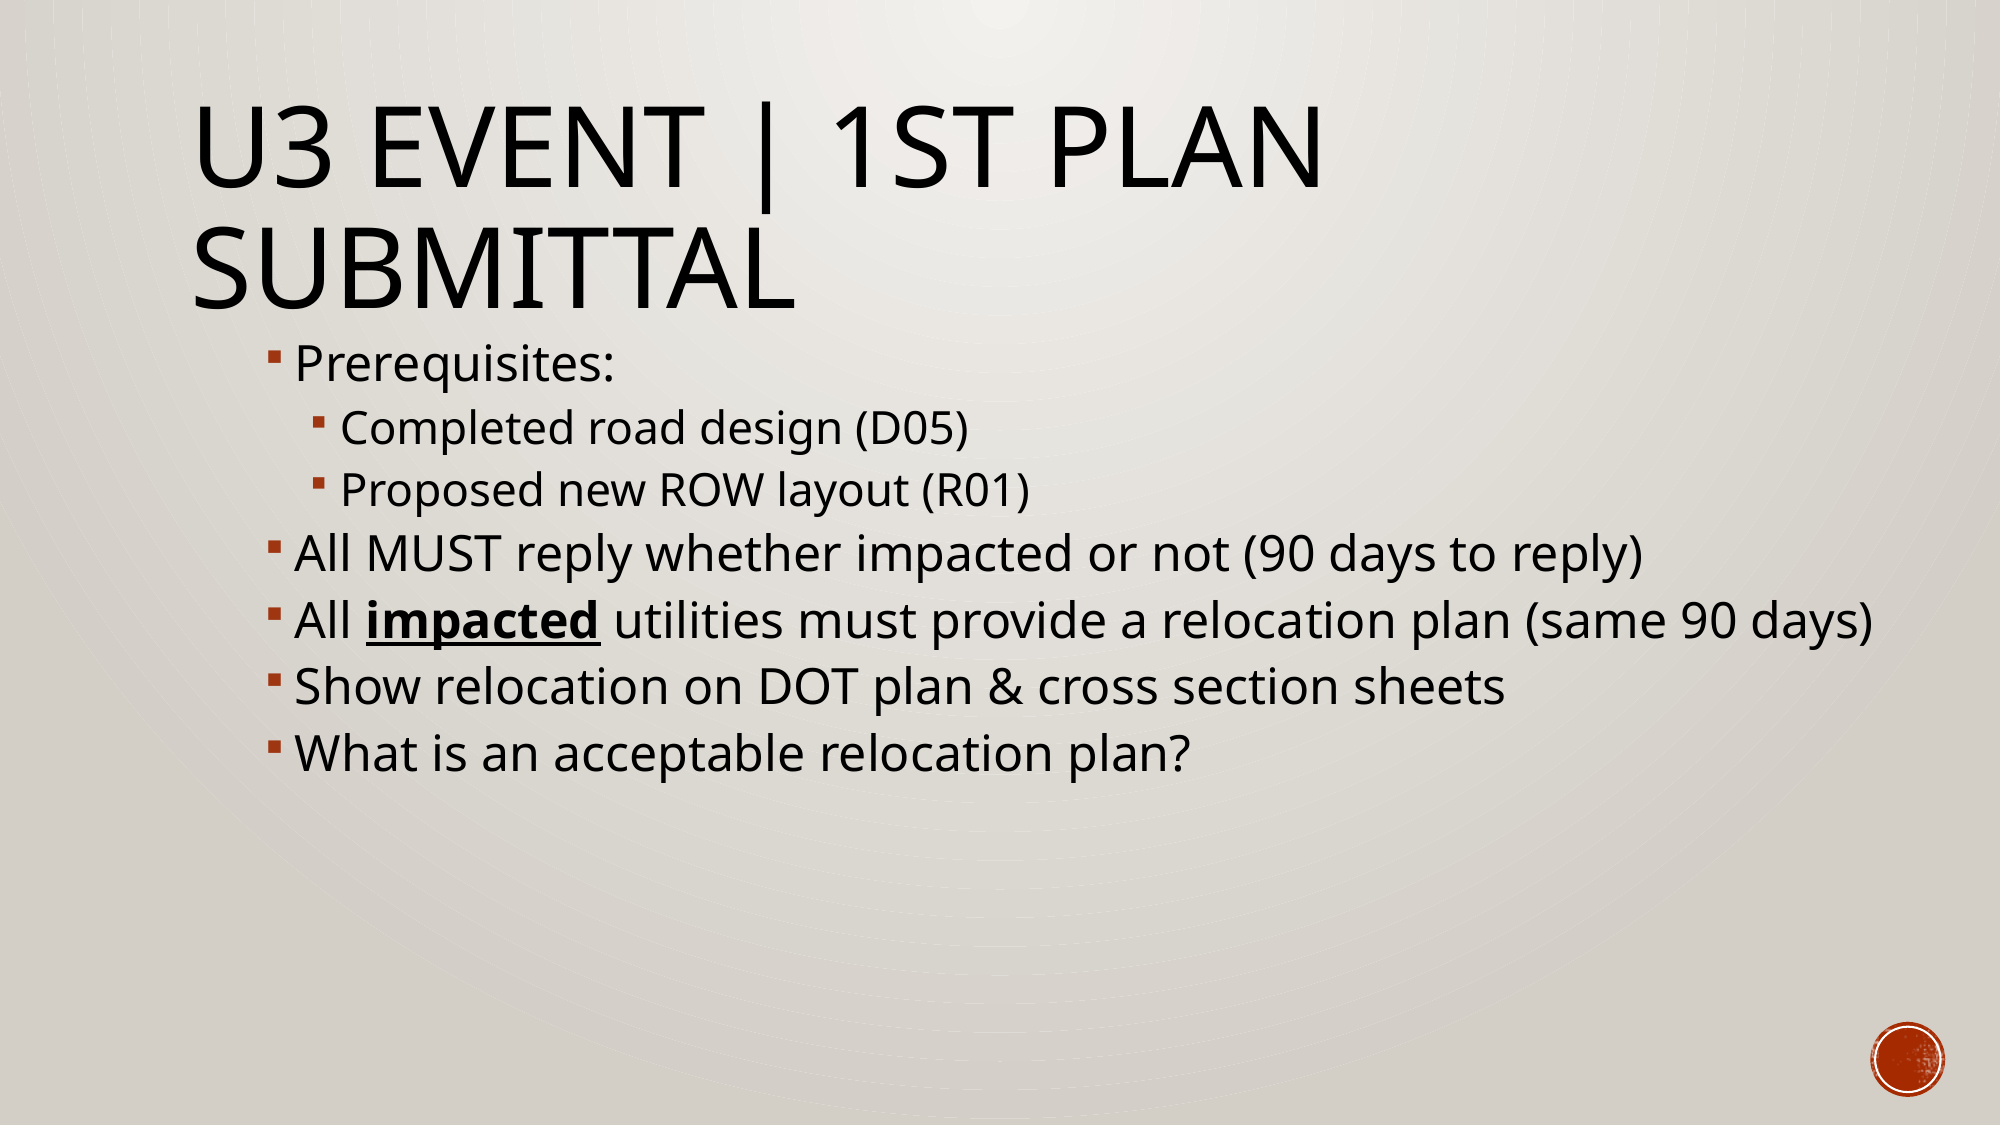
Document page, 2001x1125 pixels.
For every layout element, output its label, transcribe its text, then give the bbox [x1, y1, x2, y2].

list Prerequisites: Completed road design (D05) Proposed new ROW layout (R01) All MUST reply whether impacted or not (90 days to reply) All impacted utilities must provide a relocation plan (same 90 days) Show relocation on DOT plan & cross section sheets What is an acceptable relocation plan? [204, 330, 1938, 1009]
title U3 Event | 1st plan submittal [175, 79, 1826, 344]
